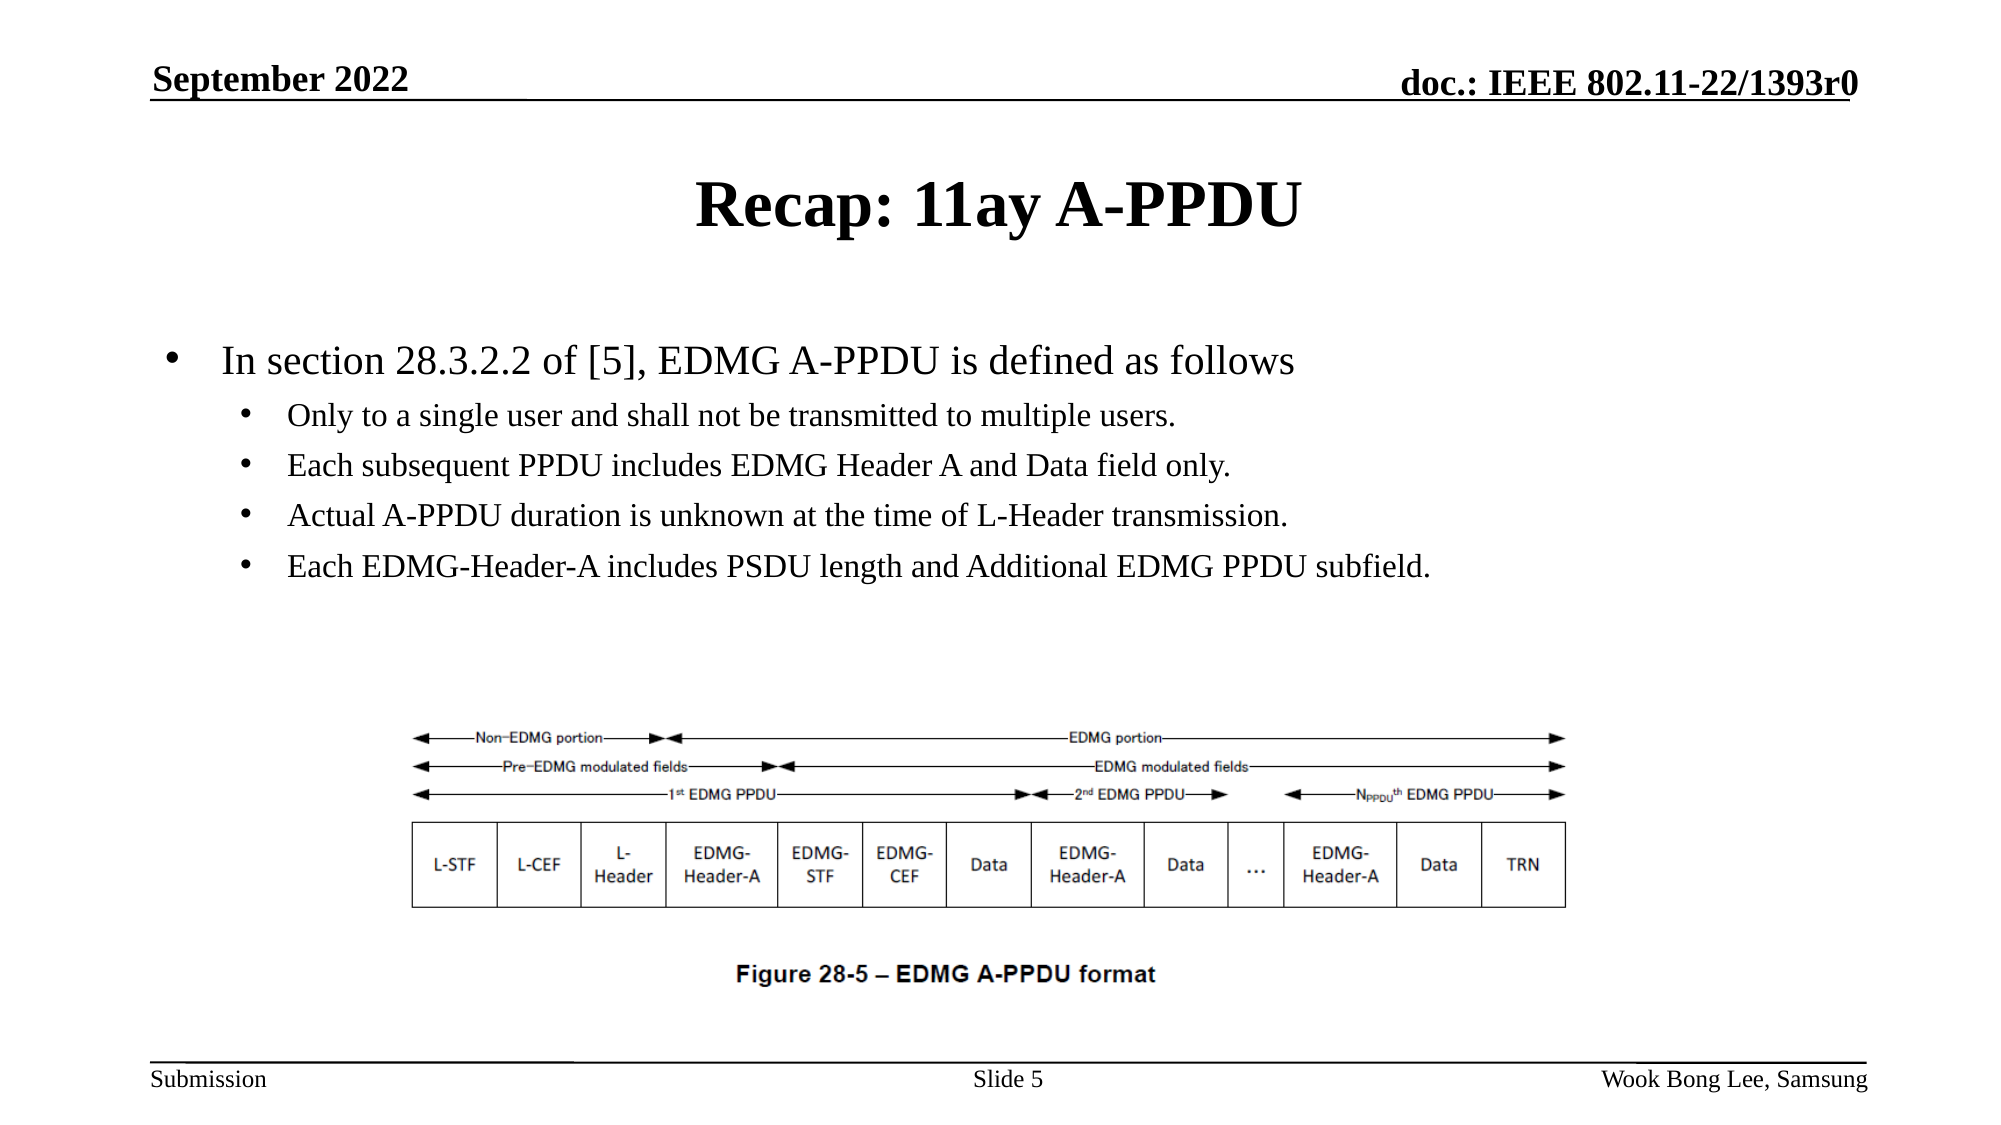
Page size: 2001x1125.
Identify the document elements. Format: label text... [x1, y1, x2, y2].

picture [399, 716, 1600, 1000]
list In section 28.3.2.2 of [5], EDMG A-PPDU is defined as follows Only to a single user and shall not be transmitted to multiple users. Each subsequent PPDU includes EDMG Header A and Data field only. Actual A-PPDU duration is unknown at the time of L-Header transmission. Each EDMG-Header-A includes PSDU length and Additional EDMG PPDU subfield. [149, 324, 1850, 1000]
title Recap: 11ay A-PPDU [149, 112, 1850, 288]
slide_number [152, 54, 563, 100]
slide_number Slide 5 [950, 1061, 1067, 1123]
footer Wook Bong Lee, Samsung [1171, 1061, 1869, 1093]
